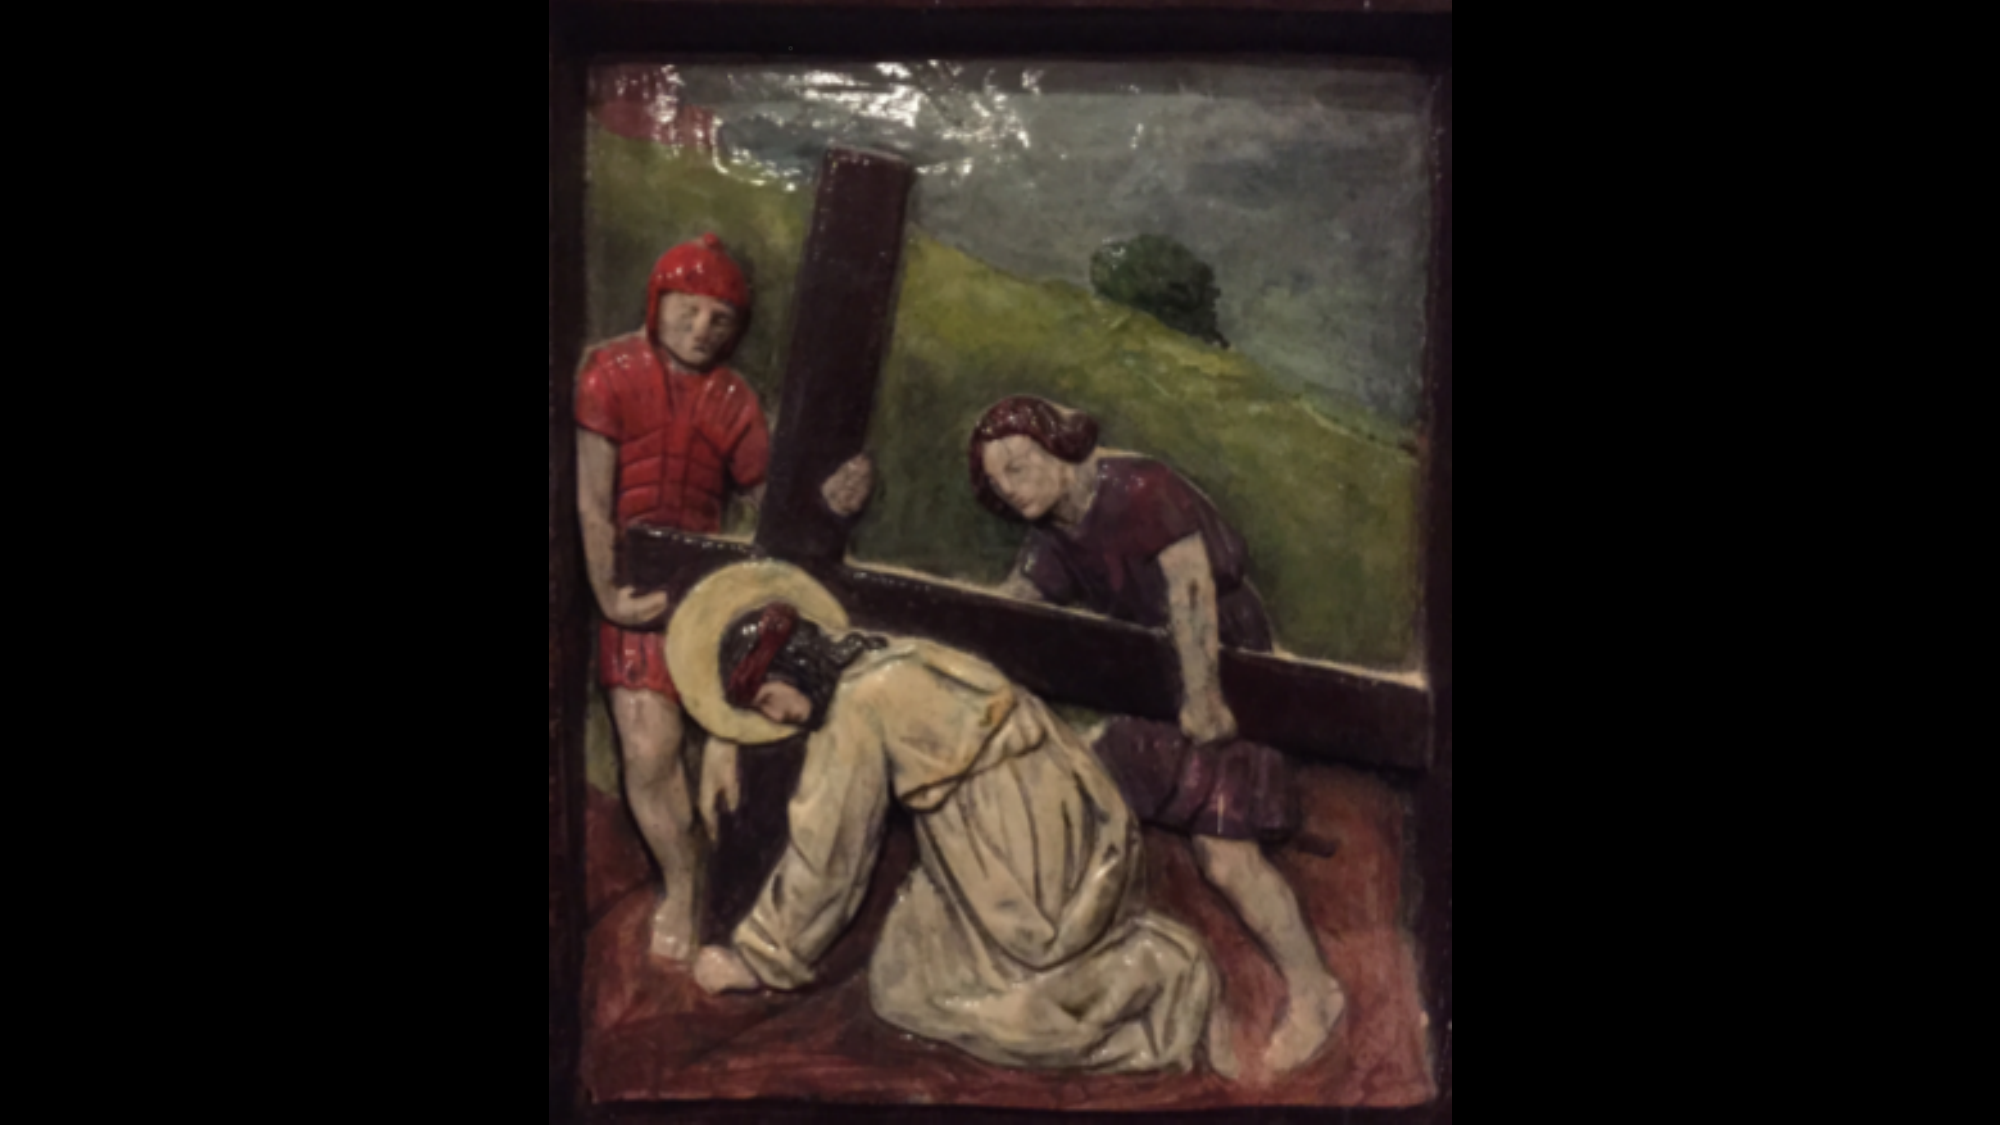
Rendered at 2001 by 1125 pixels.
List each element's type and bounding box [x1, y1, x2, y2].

picture [549, 0, 1452, 1125]
